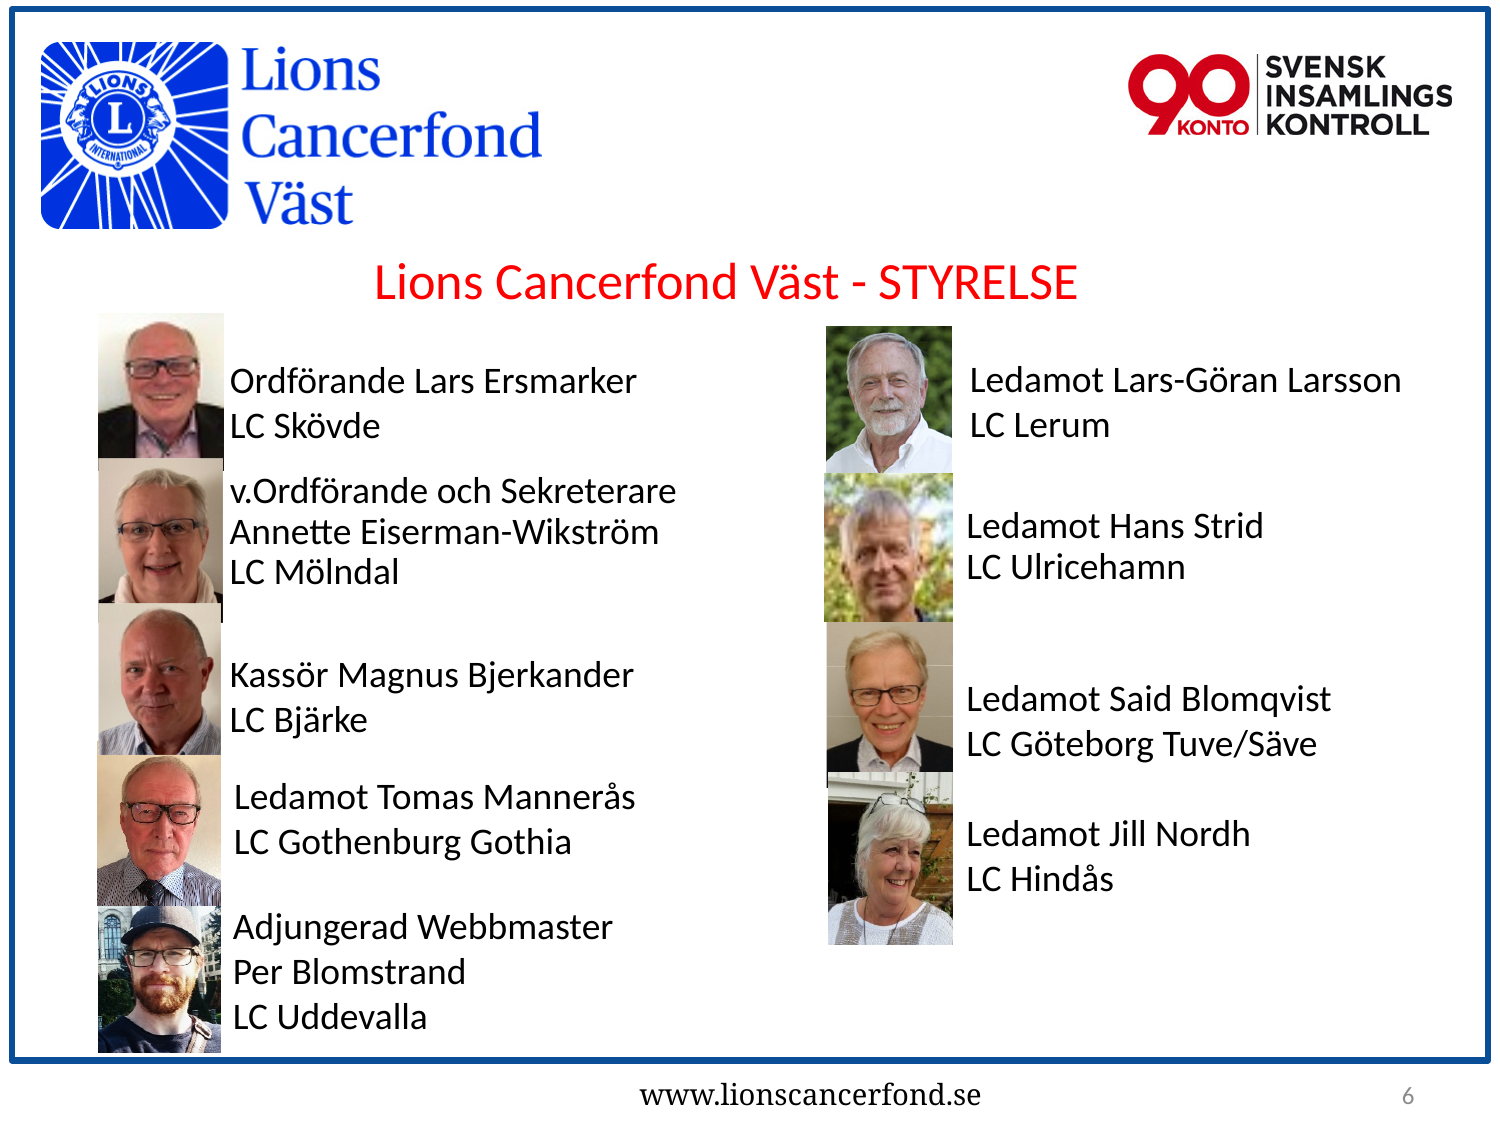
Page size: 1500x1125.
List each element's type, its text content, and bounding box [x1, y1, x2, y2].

text_box Ledamot Tomas Mannerås LC Gothenburg Gothia [225, 764, 652, 870]
picture [1128, 54, 1452, 135]
text_box Ordförande Lars Ersmarker LC Skövde [227, 349, 758, 454]
title Lions Cancerfond Väst - STYRELSE [16, 239, 1438, 318]
picture [77, 313, 243, 1054]
text_box Ledamot Lars-Göran Larsson LC Lerum [956, 348, 1427, 453]
text_box v.Ordförande och Sekreterare Annette Eiserman-Wikström LC Mölndal [226, 464, 758, 601]
slide_number 6 [1079, 1065, 1430, 1125]
text_box Ledamot Said Blomqvist LC Göteborg Tuve/Säve Ledamot Jill Nordh LC Hindås [953, 622, 1430, 907]
text_box Kassör Magnus Bjerkander LC Bjärke [234, 642, 758, 748]
text_box Ledamot Hans Strid LC Ulricehamn [957, 498, 1430, 595]
picture [803, 326, 976, 945]
picture [41, 42, 542, 229]
text_box Adjungerad Webbmaster Per Blomstrand LC Uddevalla [224, 894, 762, 1045]
